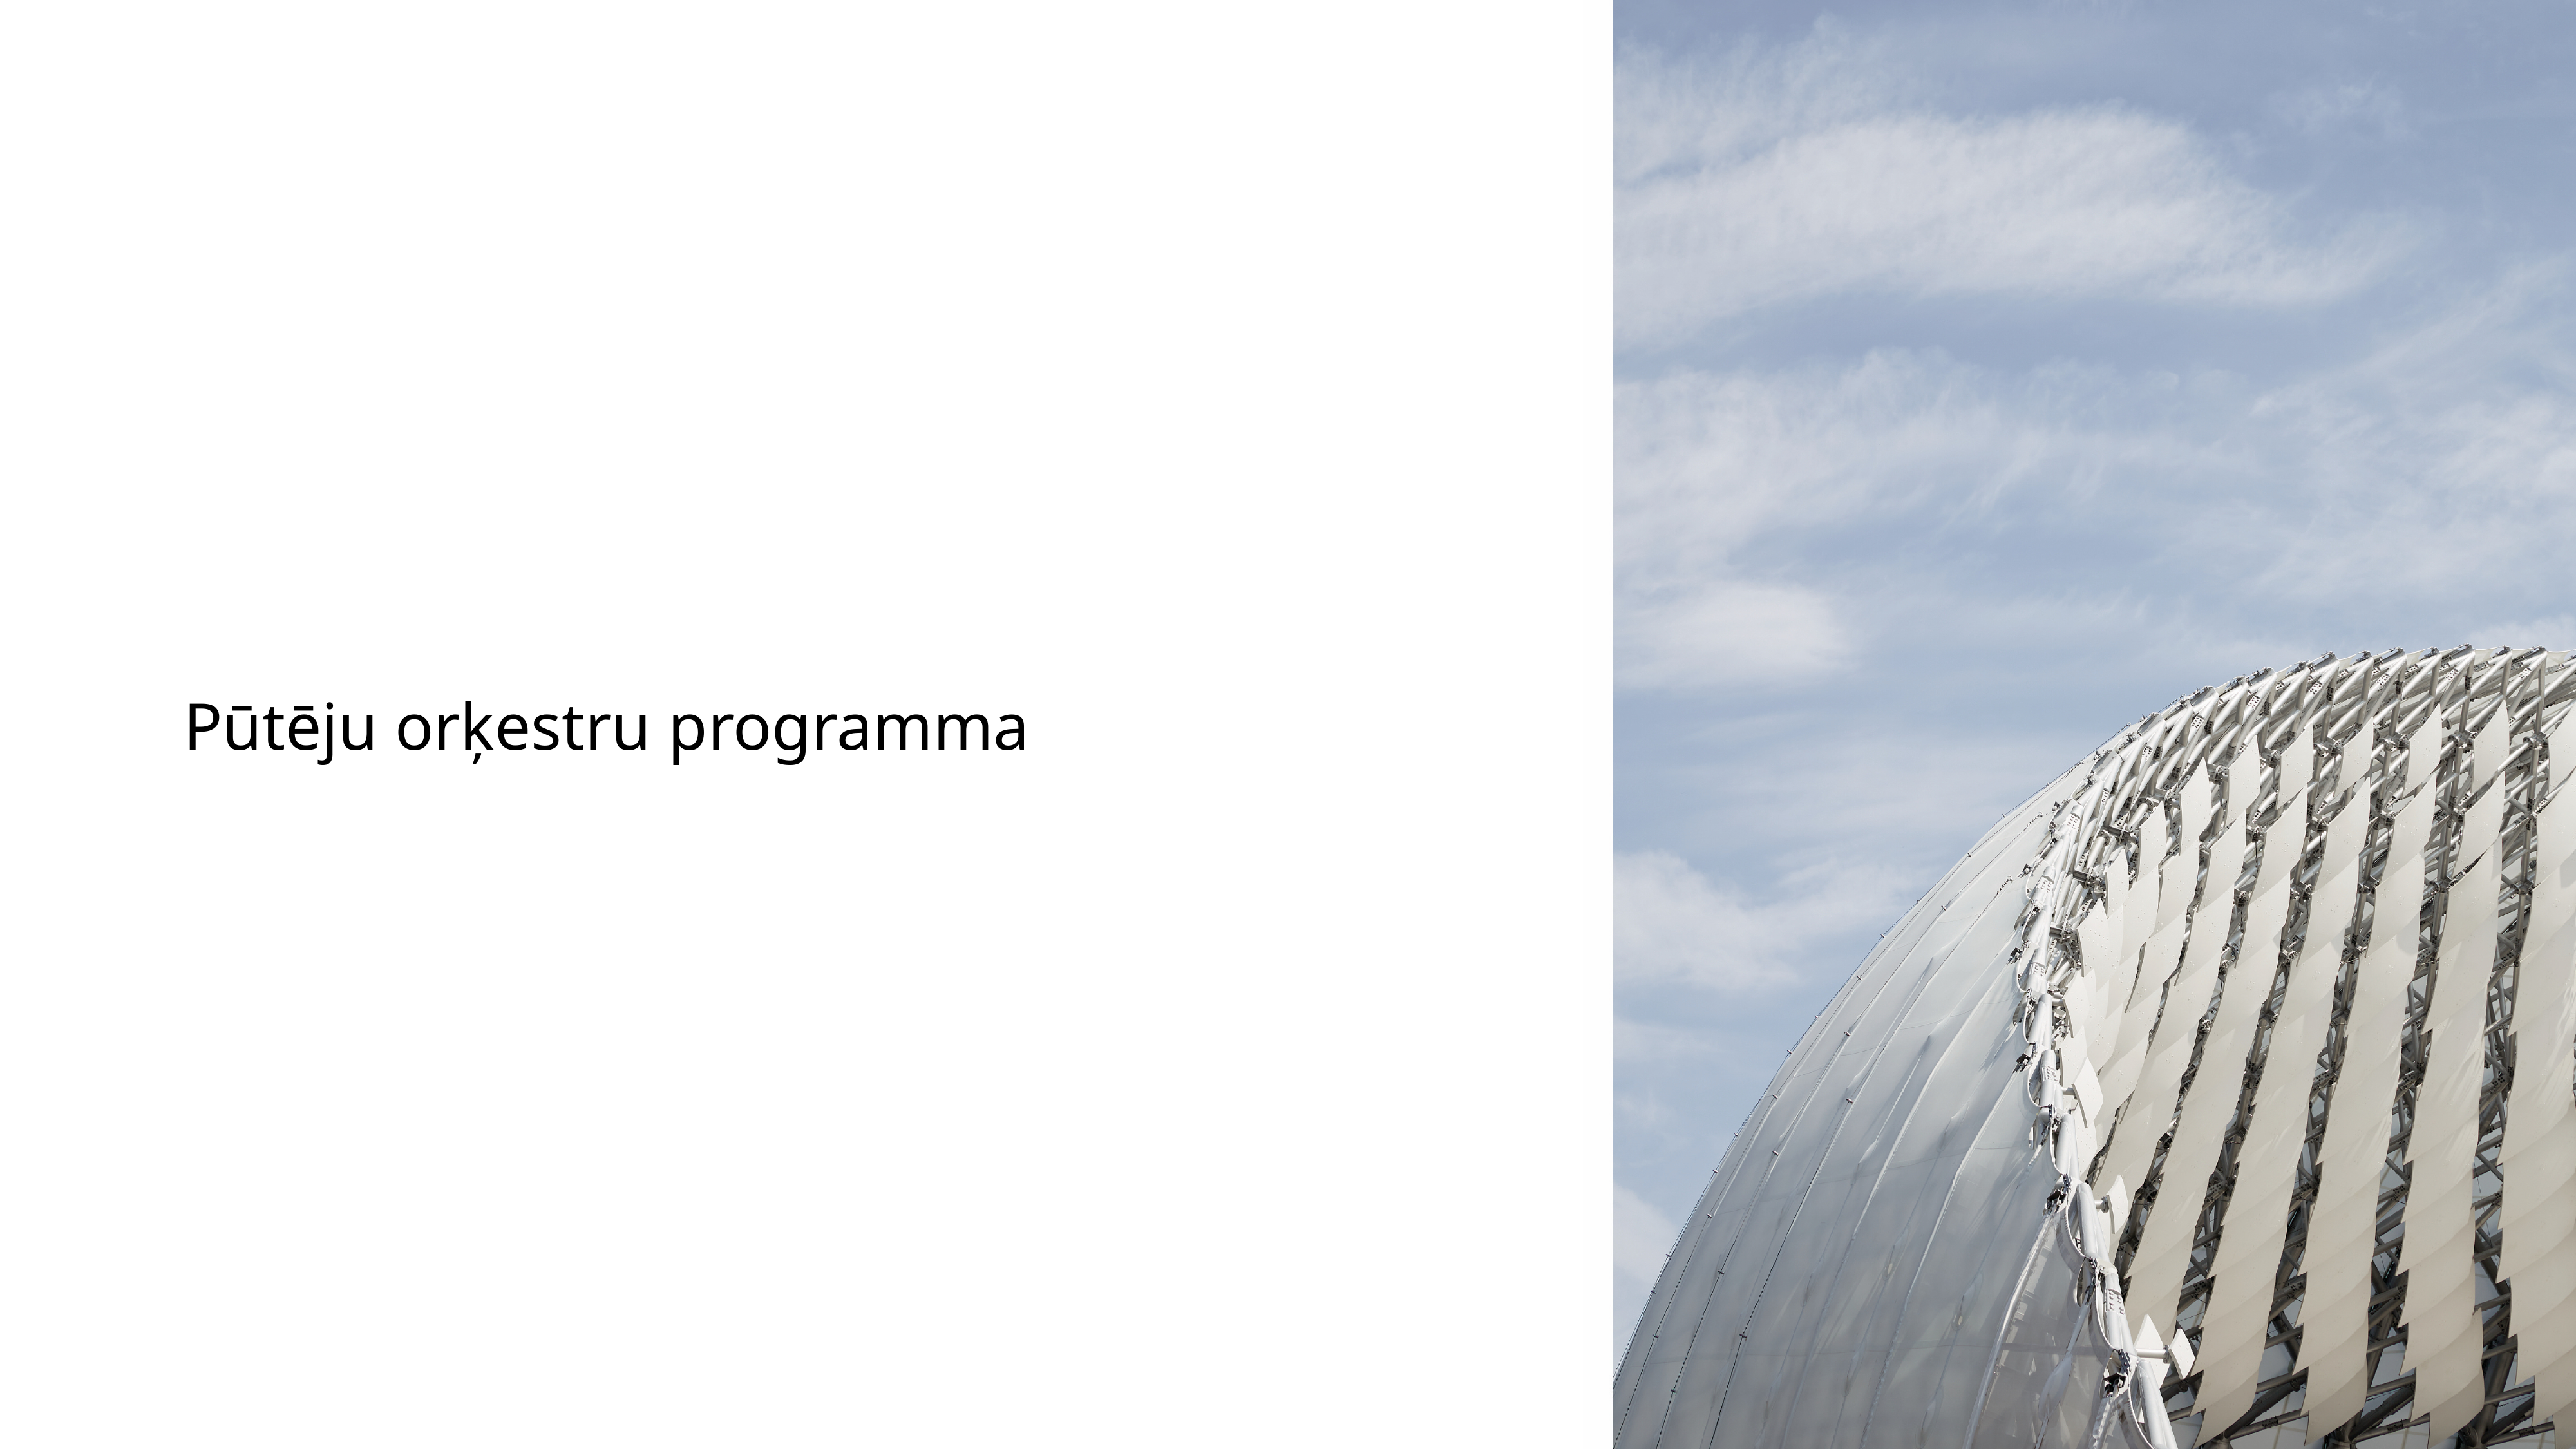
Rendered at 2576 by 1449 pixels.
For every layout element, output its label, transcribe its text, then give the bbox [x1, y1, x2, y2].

list Pūtēju orķestru programma [178, 187, 1582, 1262]
picture [1582, 0, 2576, 1449]
